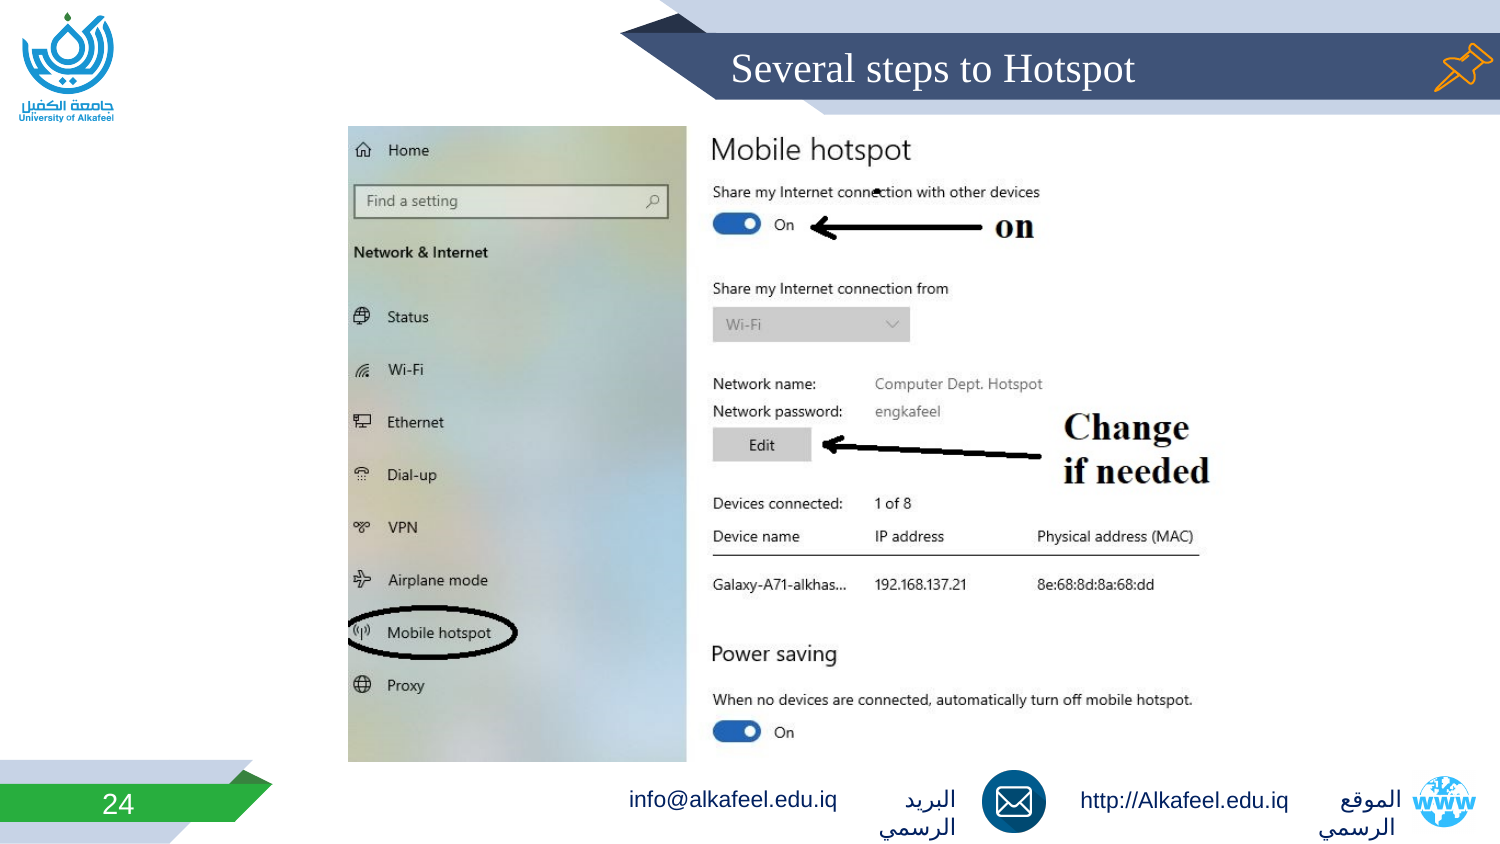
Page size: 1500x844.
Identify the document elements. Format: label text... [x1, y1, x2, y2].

picture [982, 770, 1046, 833]
picture [348, 126, 1229, 762]
title Several steps to Hotspot [715, 32, 1424, 100]
picture [7, 8, 124, 129]
slide_number 24 [2, 784, 235, 822]
picture [1412, 770, 1476, 834]
